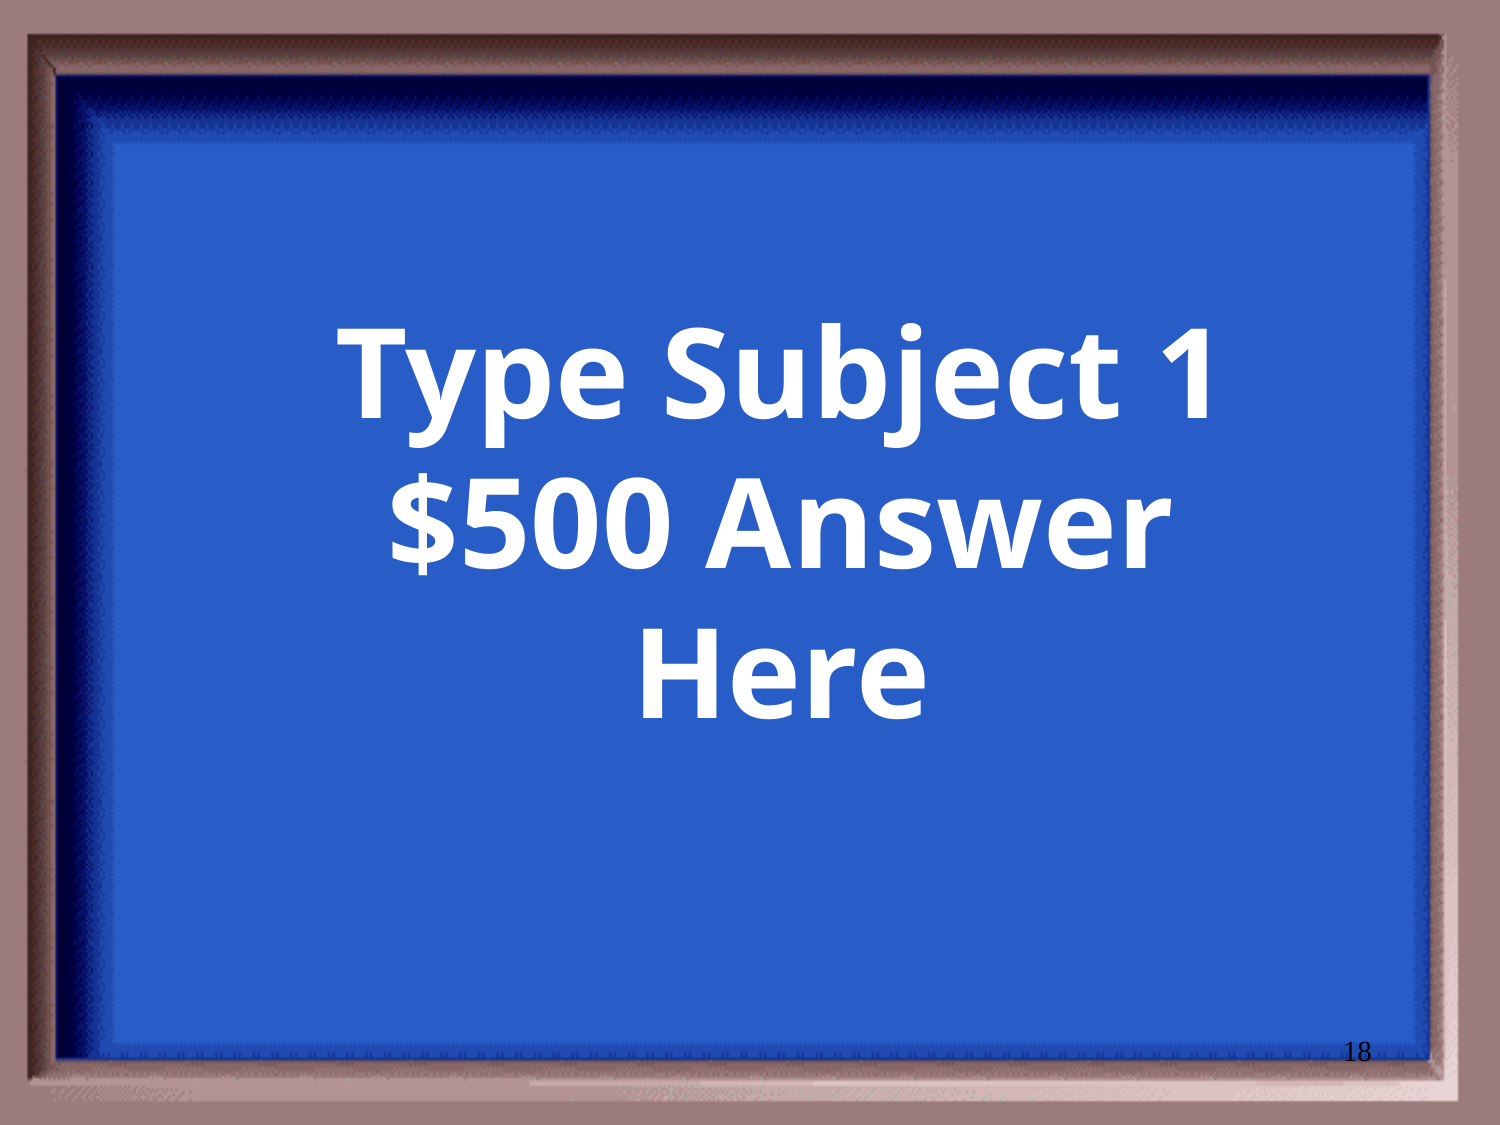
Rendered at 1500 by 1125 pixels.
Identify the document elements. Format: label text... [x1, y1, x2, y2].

slide_number 18 [1074, 1025, 1388, 1100]
picture [0, 0, 1500, 1125]
title Type Subject 1 $500 Answer Here [225, 425, 1338, 613]
